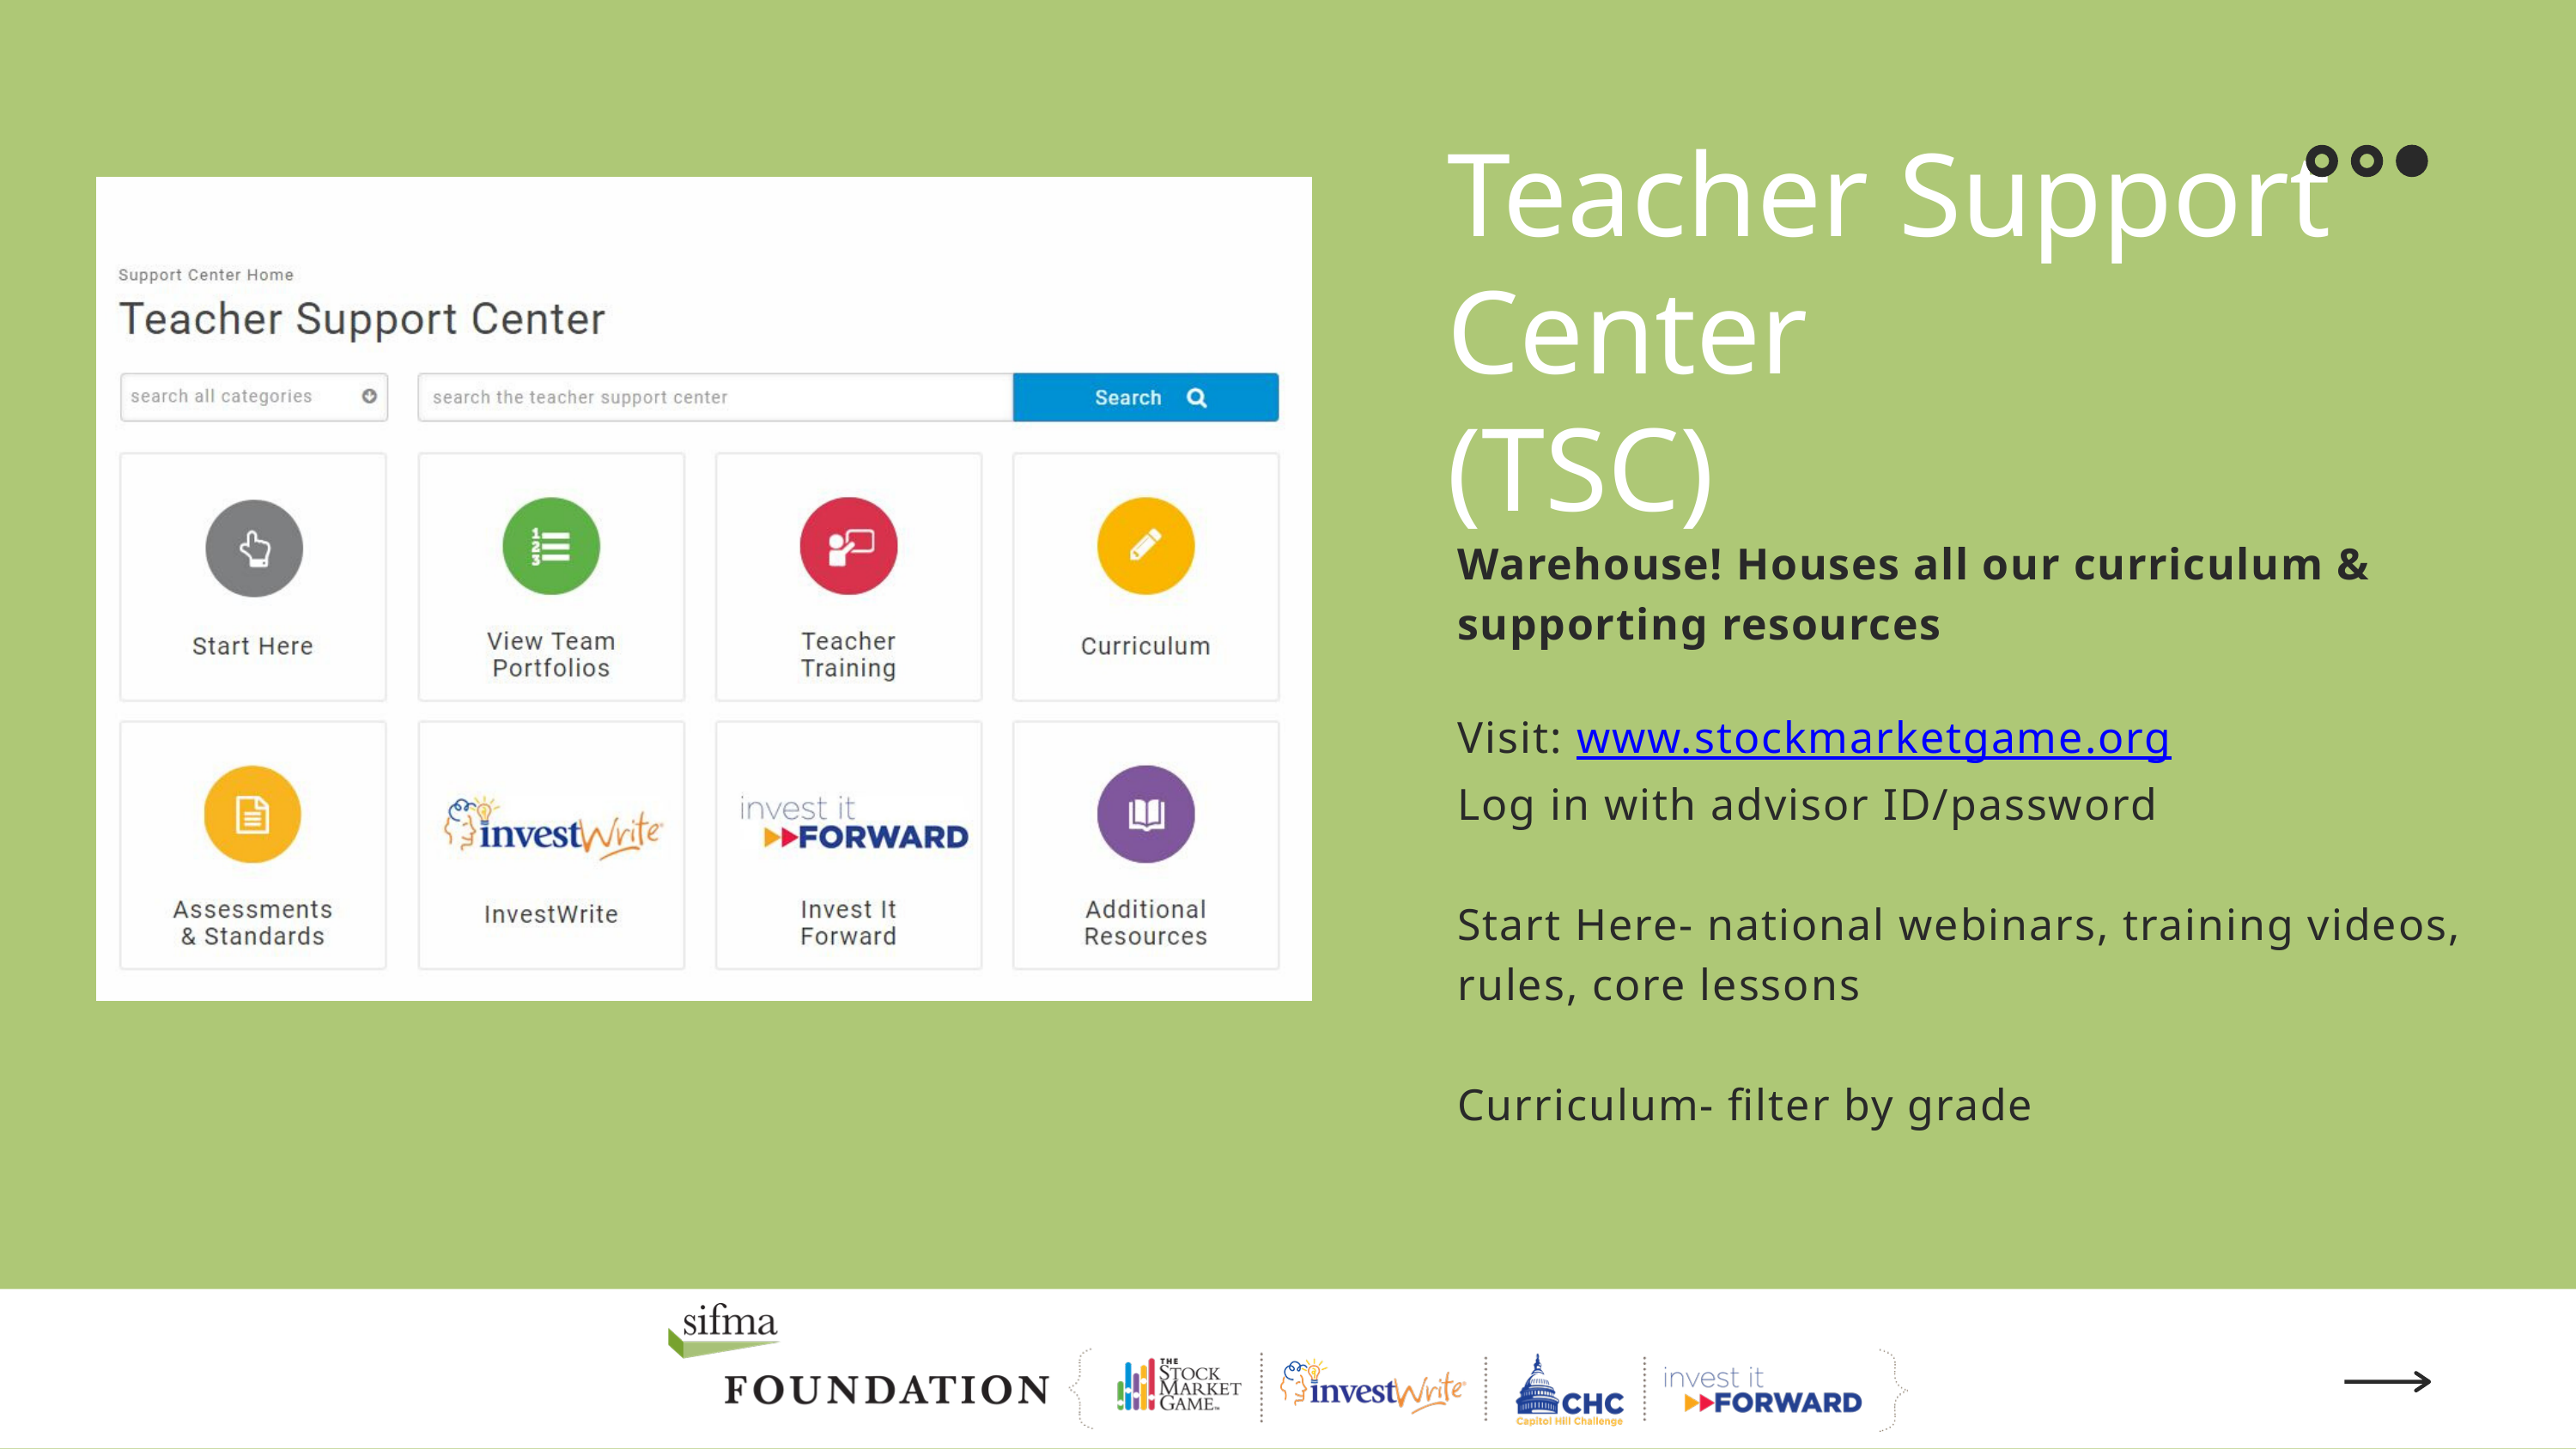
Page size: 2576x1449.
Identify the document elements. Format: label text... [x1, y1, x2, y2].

text_box Teacher Support Center (TSC) [1447, 122, 2351, 535]
text_box [0, 1288, 2576, 1449]
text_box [2306, 144, 2428, 178]
picture [96, 177, 1312, 1001]
picture [668, 1303, 1908, 1432]
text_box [2344, 1370, 2432, 1393]
text_box Warehouse! Houses all our curriculum & supporting resources Visit: www.stockmarketgame.org Log in with advisor ID/password Start Here- national webinars, training videos, rules, core lessons Curriculum- filter by grade [1457, 528, 2480, 1130]
